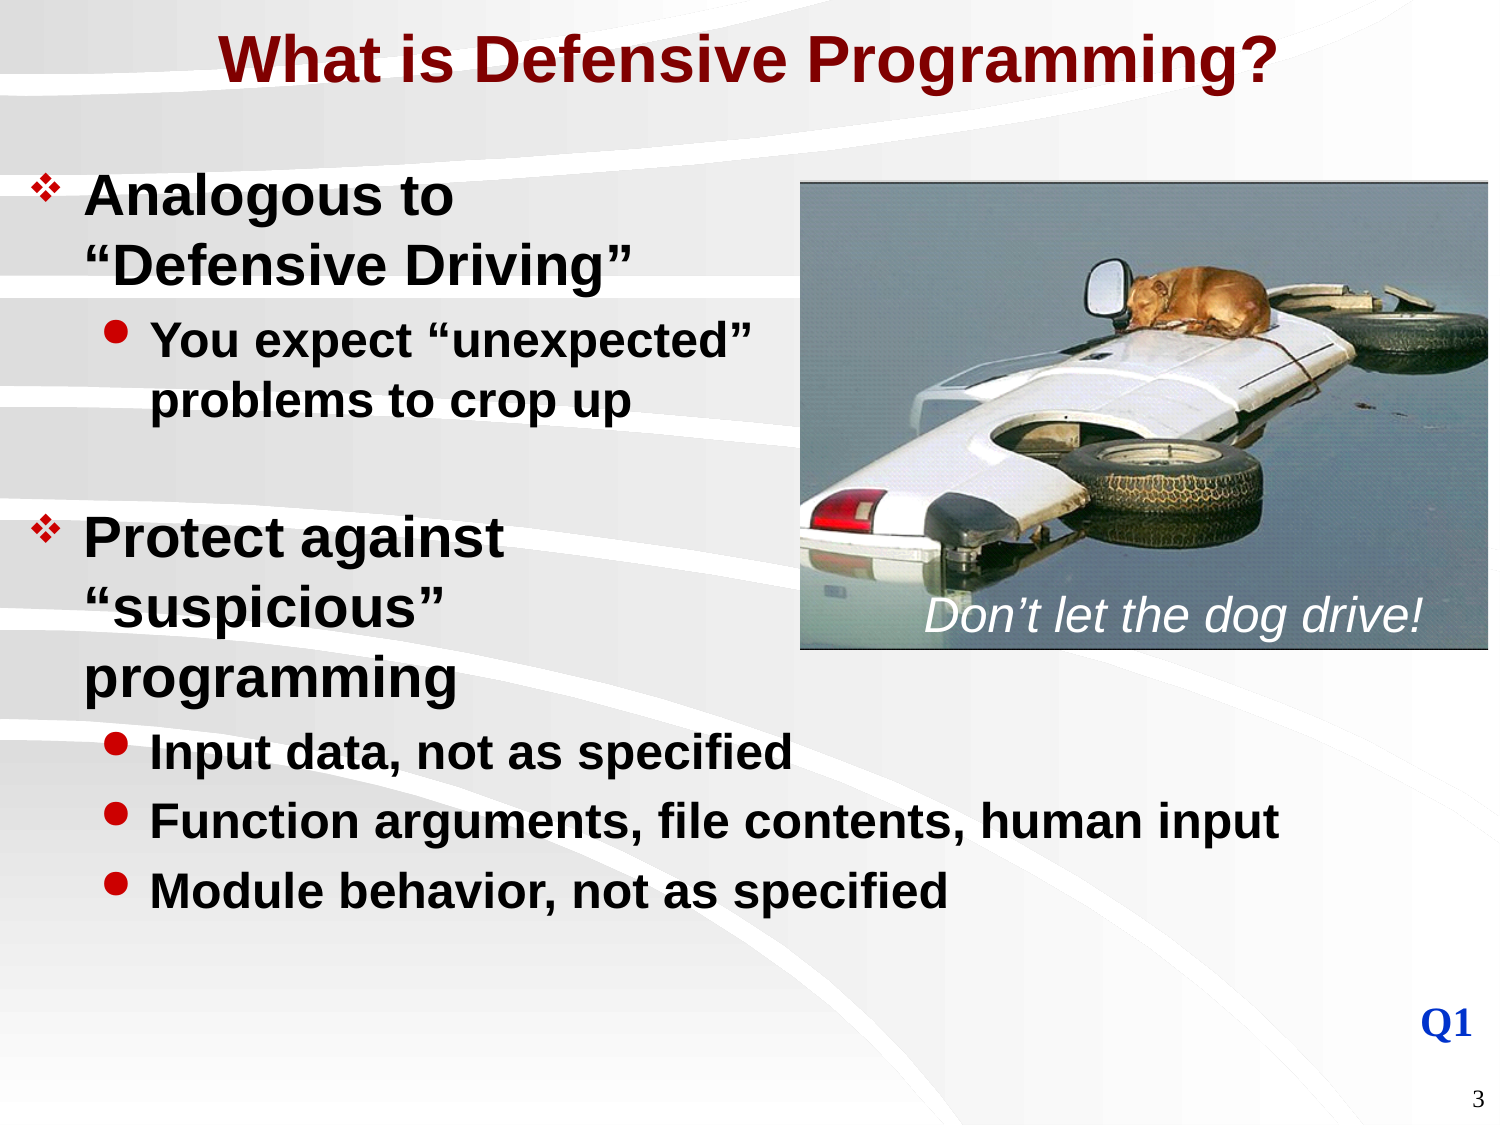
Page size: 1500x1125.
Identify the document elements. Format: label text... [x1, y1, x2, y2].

picture [799, 179, 1489, 651]
text_box Q1 [1405, 987, 1489, 1053]
list Analogous to “Defensive Driving” You expect “unexpected” problems to crop up Protect against “suspicious” programming Input data, not as specified Function arguments, file contents, human input Module behavior, not as specified [12, 149, 1338, 1076]
title What is Defensive Programming? [112, 12, 1388, 101]
